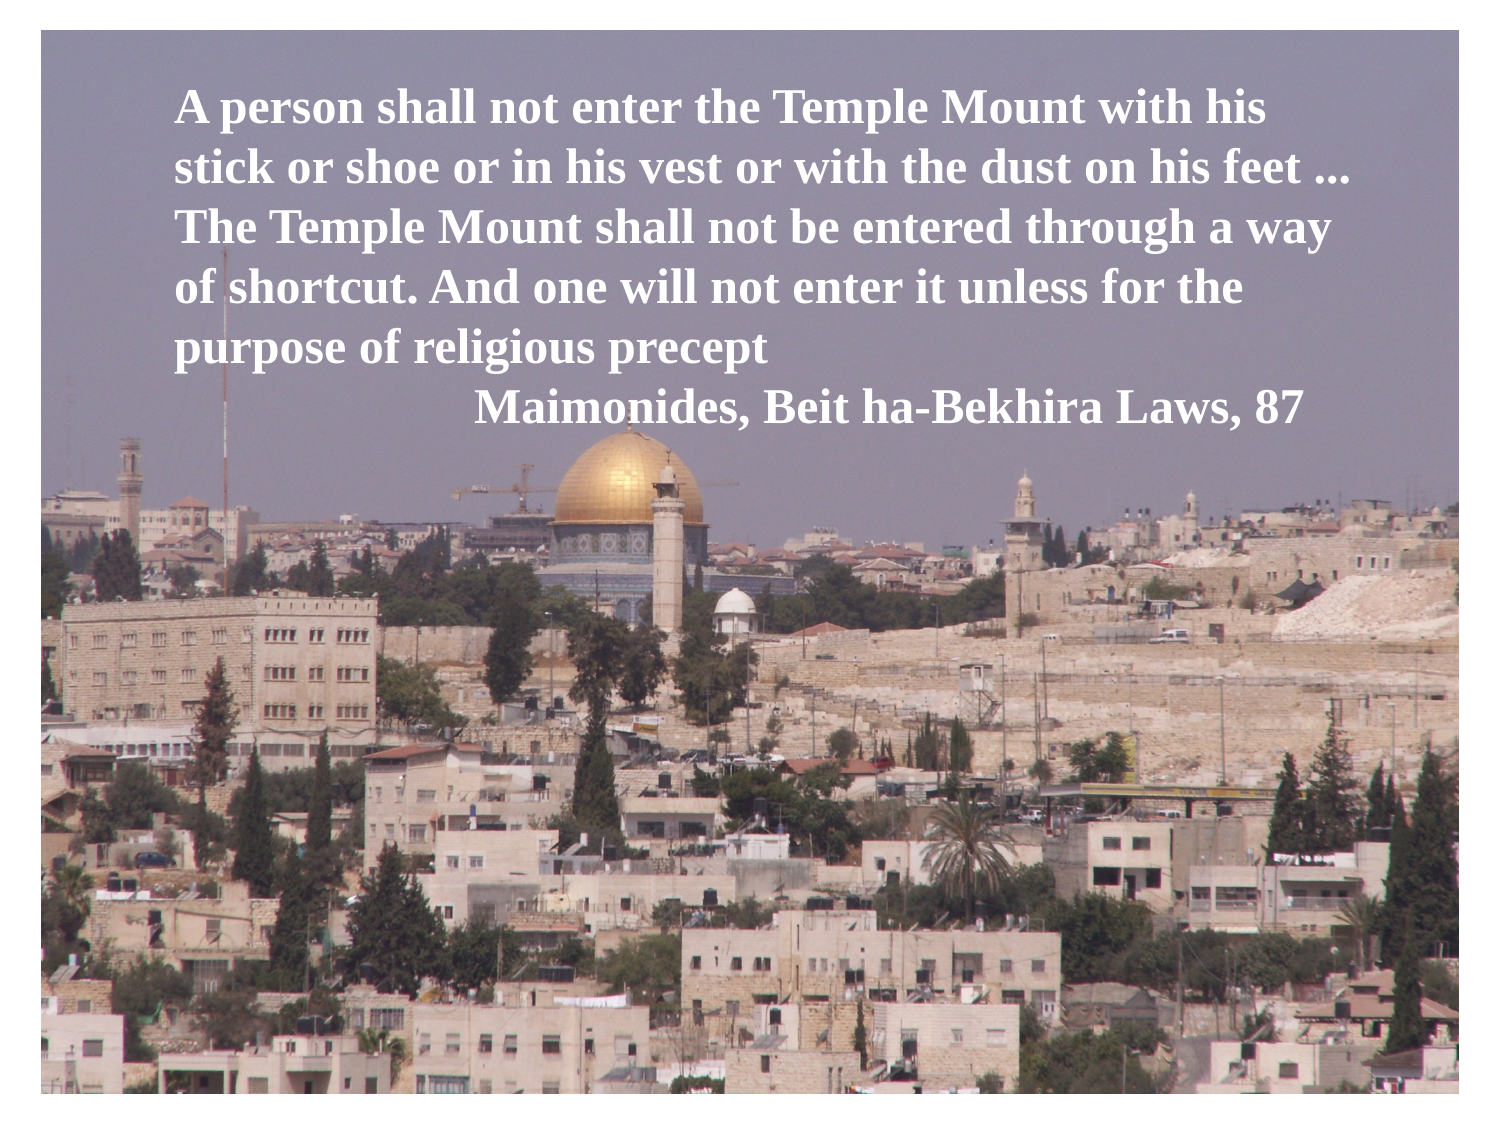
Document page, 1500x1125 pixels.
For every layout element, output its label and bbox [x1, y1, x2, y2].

picture [40, 30, 1460, 1095]
